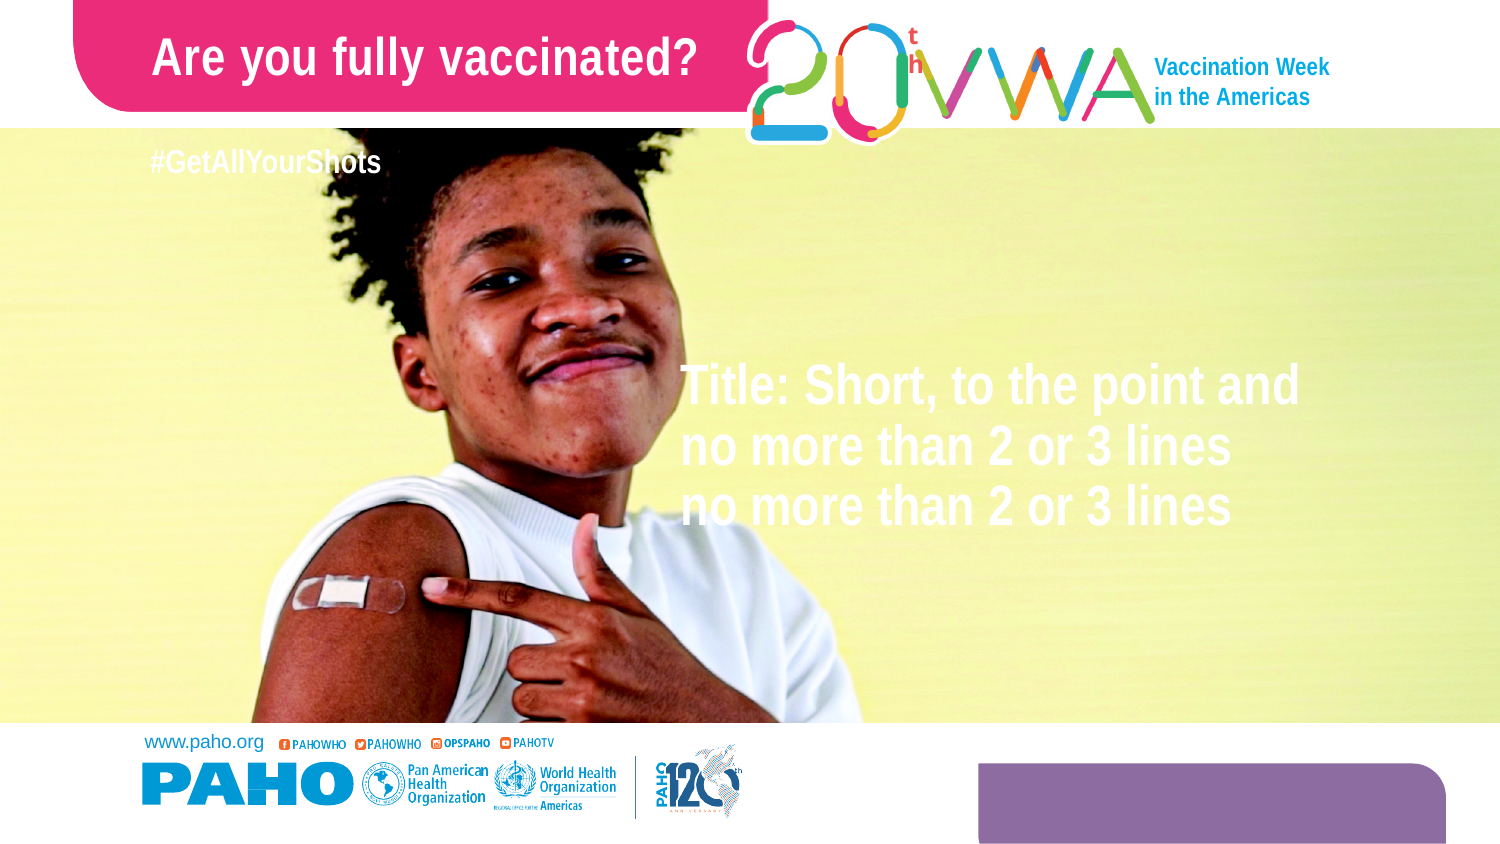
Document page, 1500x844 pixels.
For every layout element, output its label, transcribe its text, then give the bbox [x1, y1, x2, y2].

text_box Vaccination Week in the Americas [1162, 49, 1393, 111]
text_box www.paho.org [143, 732, 268, 753]
text_box [445, 739, 451, 748]
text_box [513, 738, 554, 748]
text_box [72, 0, 1159, 146]
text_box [362, 762, 488, 806]
picture [656, 744, 742, 818]
picture [430, 738, 442, 749]
picture [500, 737, 512, 749]
text_box [978, 763, 1446, 844]
picture [354, 738, 366, 750]
picture [0, 128, 1500, 723]
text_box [493, 760, 616, 810]
text_box [247, 790, 266, 805]
text_box [186, 762, 246, 805]
text_box [452, 739, 490, 748]
picture [279, 739, 291, 750]
text_box [247, 762, 297, 805]
text_box [300, 761, 354, 806]
text_box [142, 762, 191, 805]
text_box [368, 739, 422, 749]
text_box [292, 739, 346, 749]
